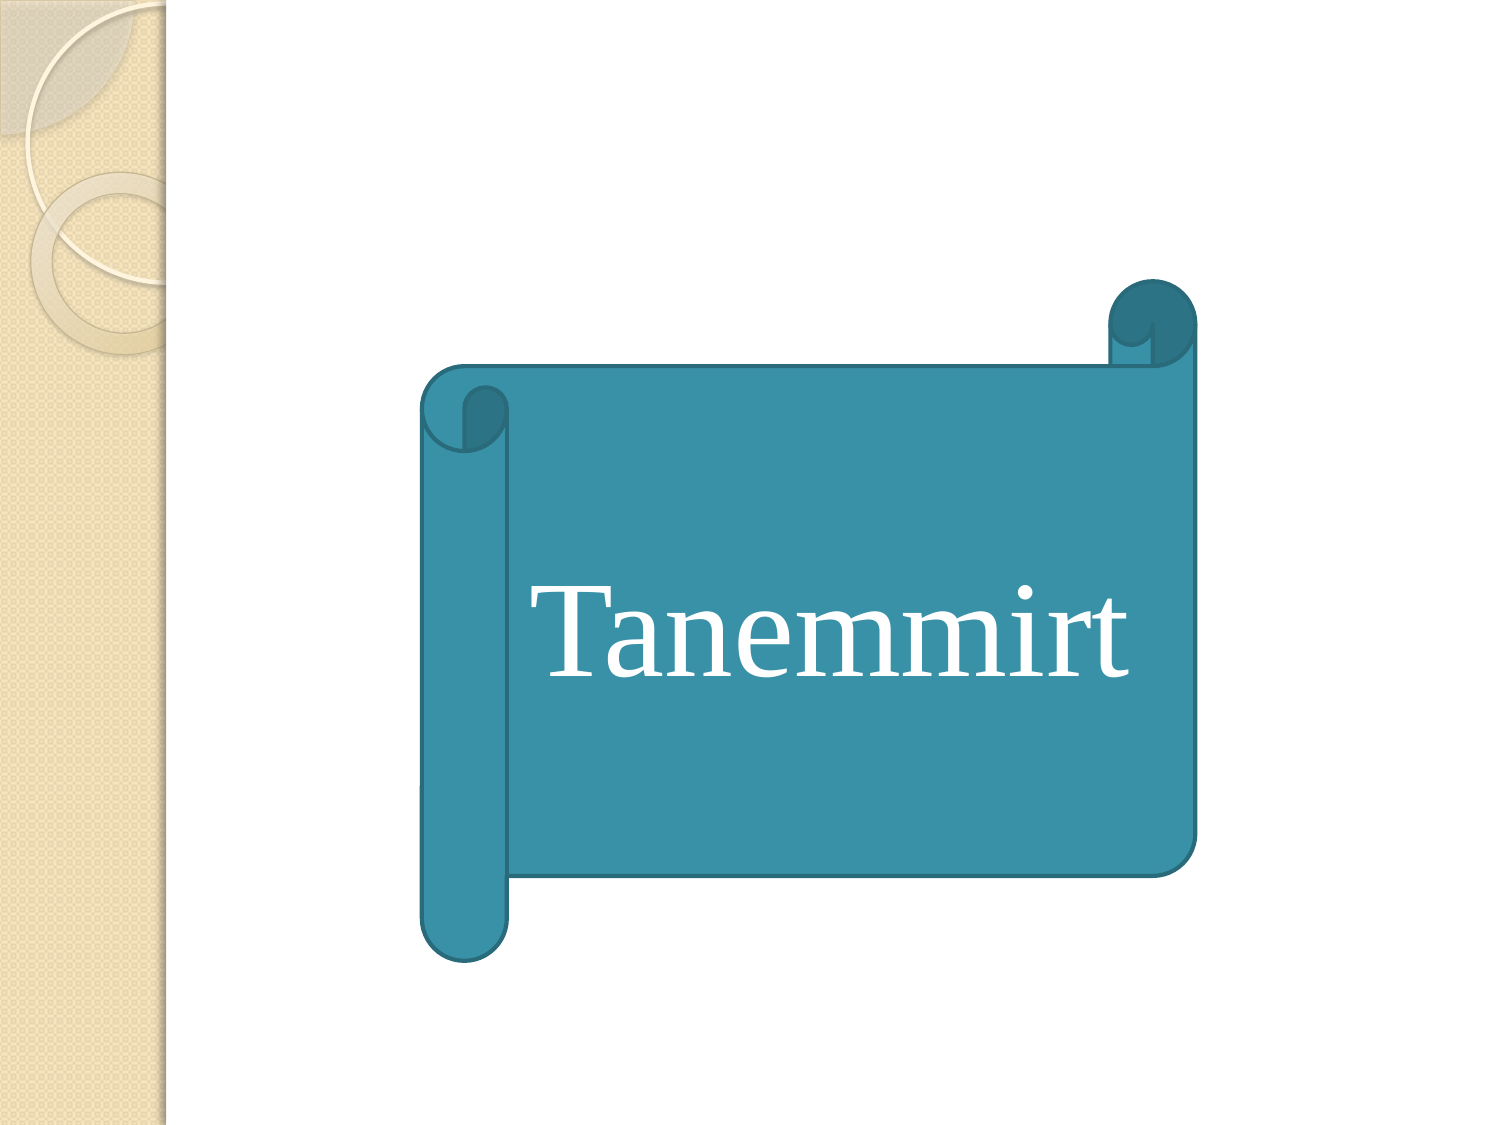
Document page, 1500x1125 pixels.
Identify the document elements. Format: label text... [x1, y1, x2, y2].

text_box Tanemmirt [419, 279, 1198, 963]
